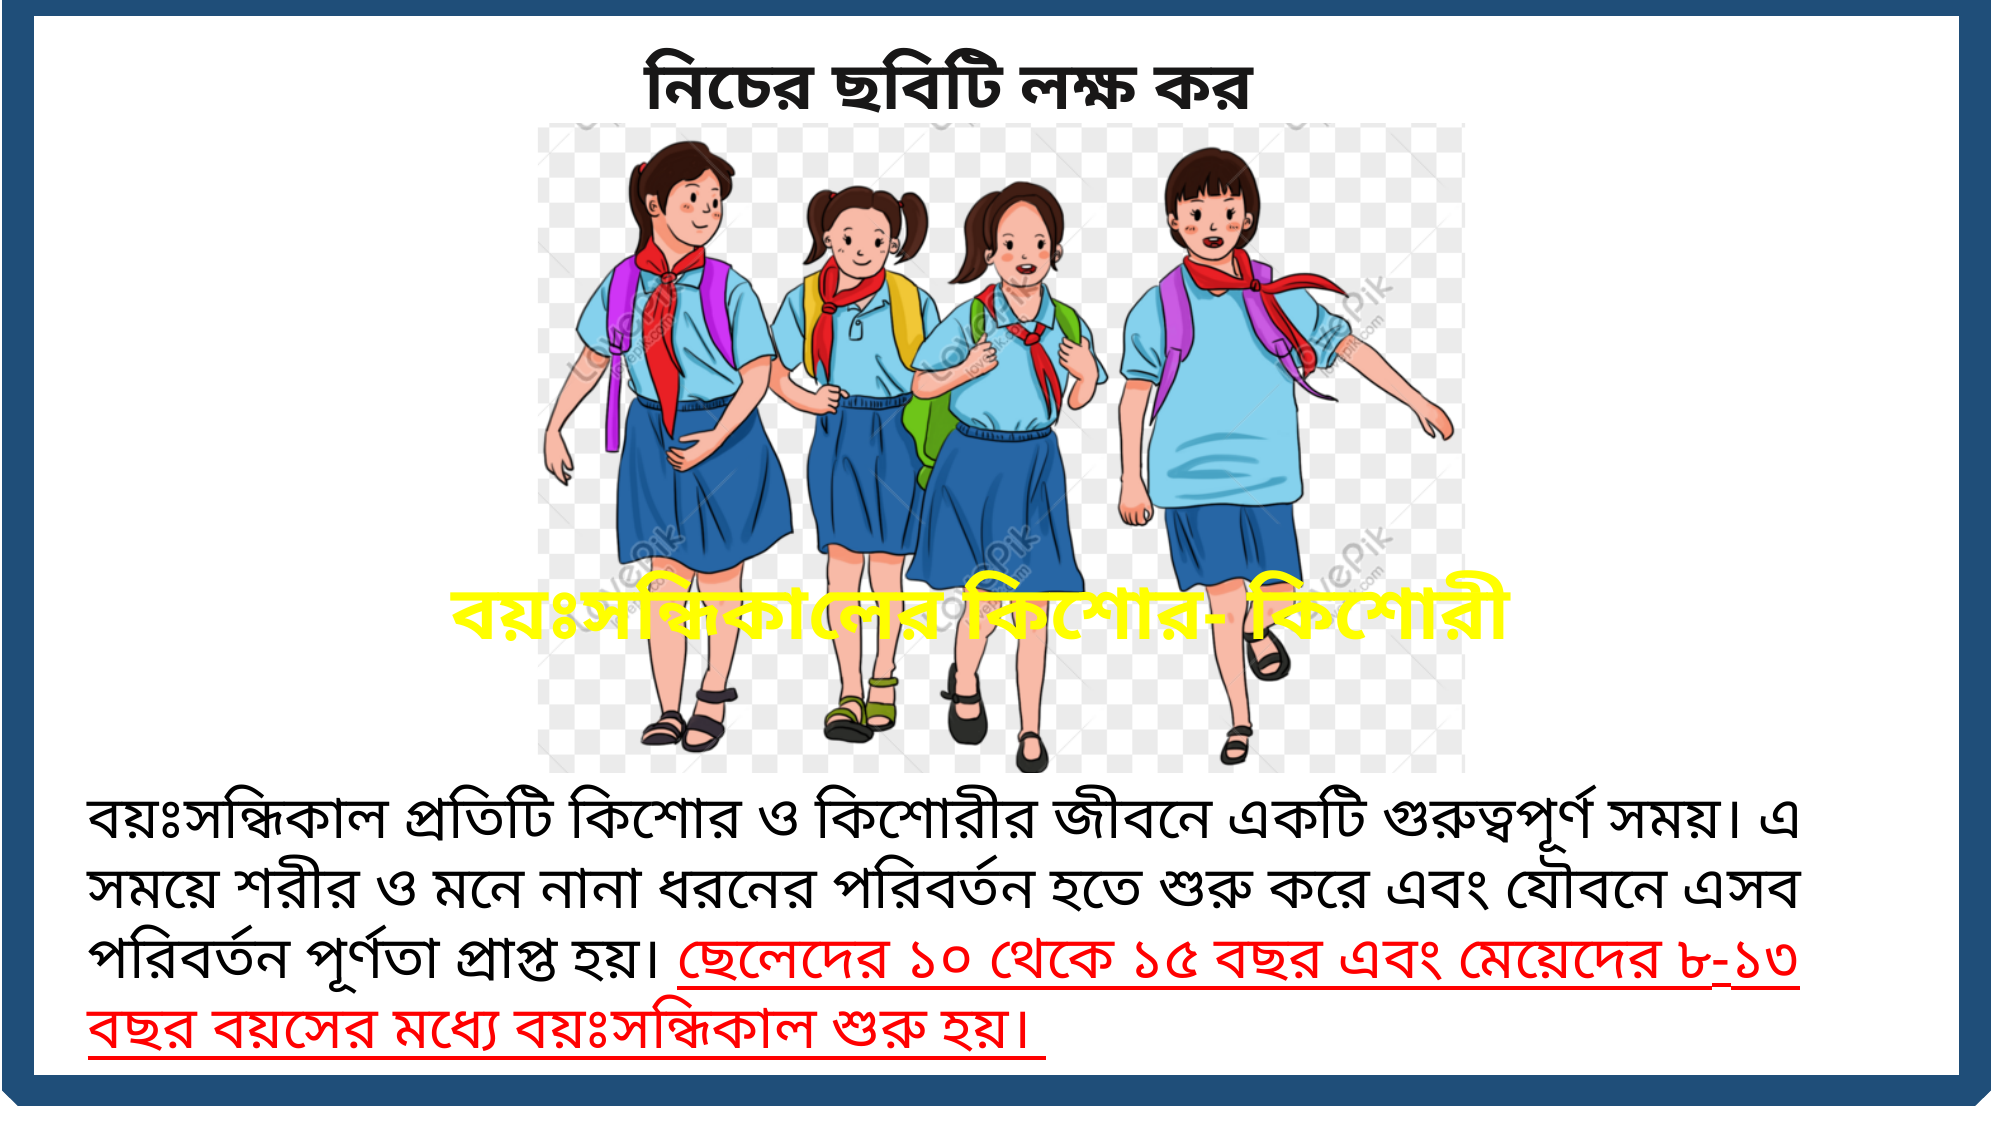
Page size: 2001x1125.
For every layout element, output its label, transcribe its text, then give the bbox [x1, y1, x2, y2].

picture [537, 123, 1466, 773]
text_box বয়ঃসন্ধিকালের কিশোর- কিশোরী [363, 556, 537, 662]
text_box বয়ঃসন্ধিকাল প্রতিটি কিশোর ও কিশোরীর জীবনে একটি গুরুত্বপূর্ণ সময়। এ সময়ে শরীর ও মনে নানা ধরনের পরিবর্তন হতে শুরু করে এবং যৌবনে এসব পরিবর্তন পূর্ণতা প্রাপ্ত হয়। ছেলেদের ১০ থেকে ১৫ বছর এবং মেয়েদের ৮-১৩ বছর বয়সের মধ্যে বয়ঃসন্ধিকাল শুরু হয়। [72, 772, 1921, 1068]
text_box [18, 0, 1976, 1091]
text_box বয়ঃসন্ধিকালের কিশোর- কিশোরী [1466, 556, 1599, 662]
text_box নিচের ছবিটি লক্ষ কর [537, 35, 1360, 123]
